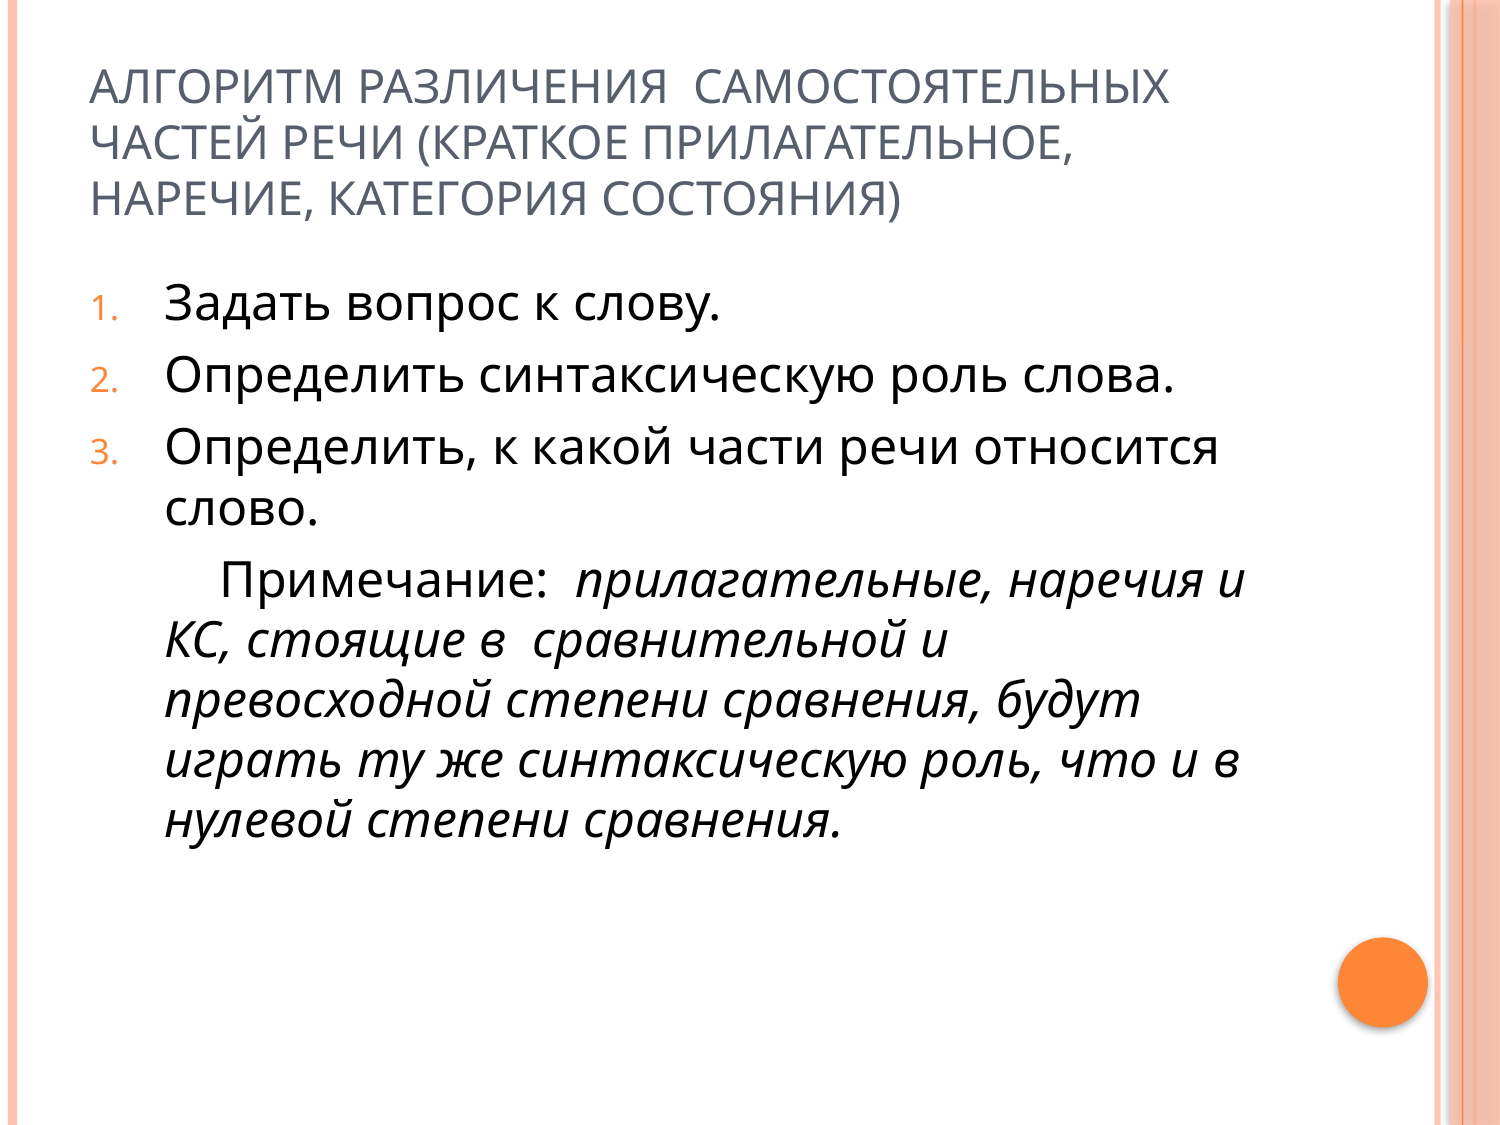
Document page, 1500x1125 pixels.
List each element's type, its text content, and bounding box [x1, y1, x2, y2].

title Алгоритм различения самостоятельных частей речи (краткое прилагательное, наречие, категория состояния) [75, 45, 1300, 233]
list Задать вопрос к слову. Определить синтаксическую роль слова. Определить, к какой части речи относится слово. Примечание: прилагательные, наречия и КС, стоящие в сравнительной и превосходной степени сравнения, будут играть ту же синтаксическую роль, что и в нулевой степени сравнения. [75, 262, 1300, 1062]
